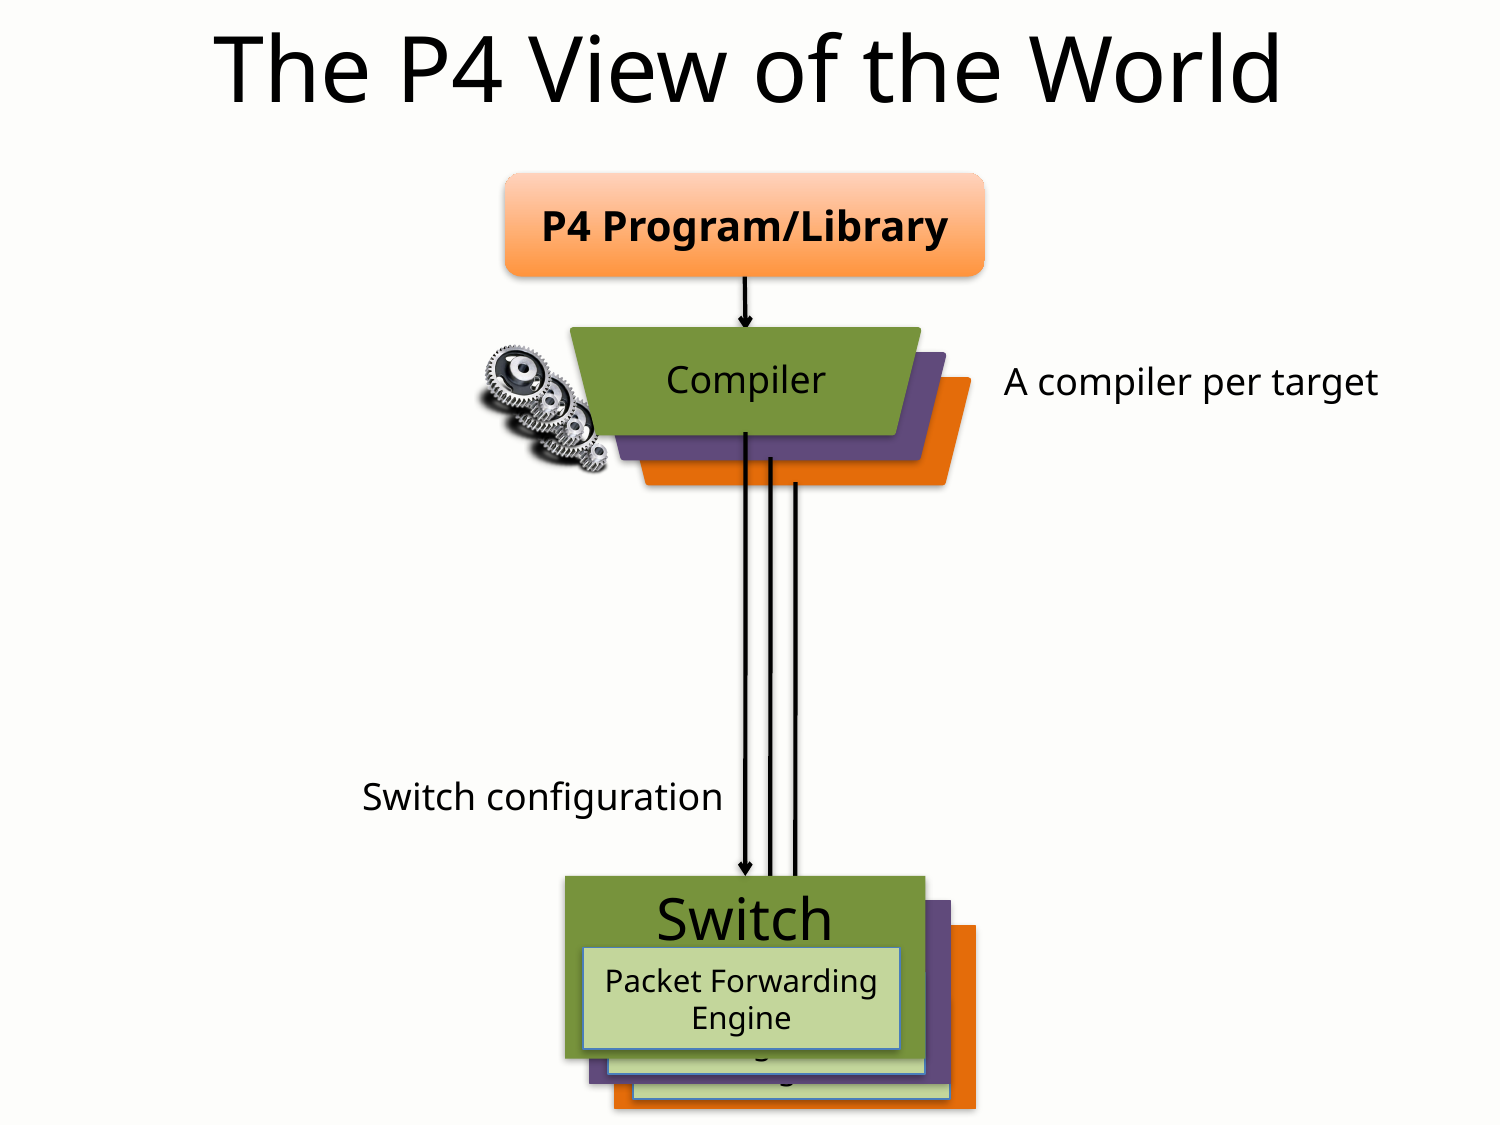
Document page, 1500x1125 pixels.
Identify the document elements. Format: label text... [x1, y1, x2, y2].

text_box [340, 329, 926, 1059]
text_box A compiler per target [988, 350, 1394, 411]
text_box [522, 379, 976, 1109]
text_box P4 Program/Library [504, 172, 985, 277]
text_box The P4 View of the World [198, 3, 1301, 129]
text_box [497, 354, 951, 1084]
